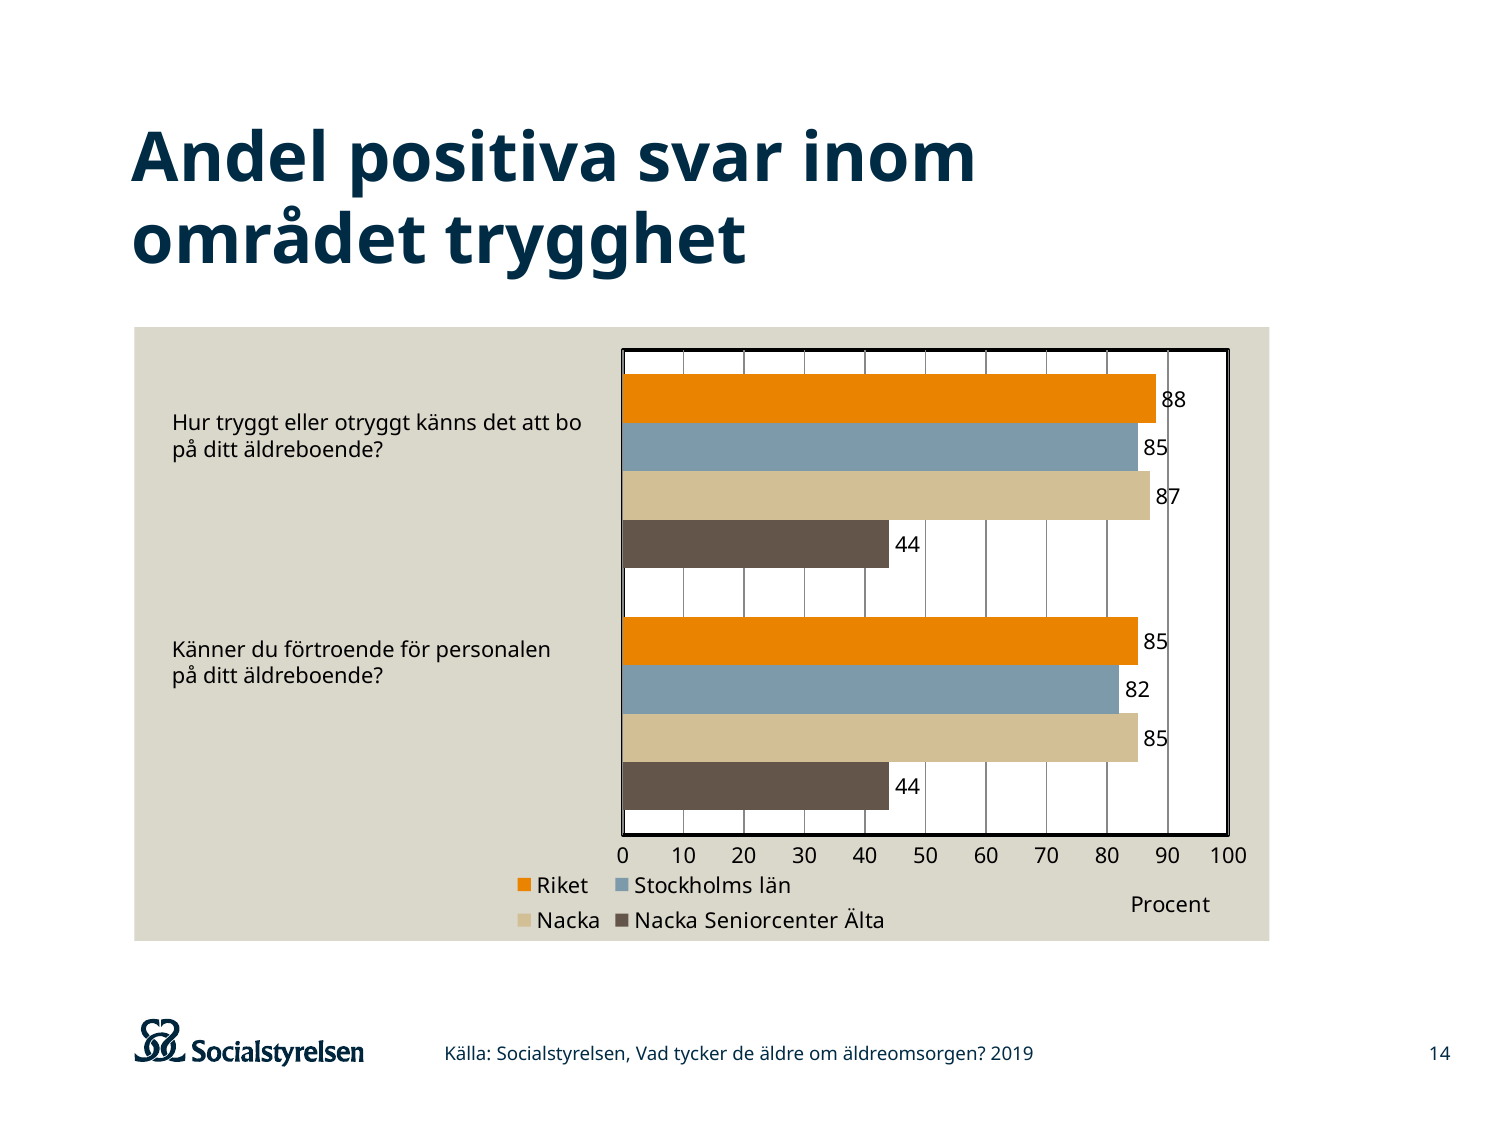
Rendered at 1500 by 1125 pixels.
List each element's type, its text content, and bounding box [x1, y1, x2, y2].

footer Källa: Socialstyrelsen, Vad tycker de äldre om äldreomsorgen? 2019 [444, 1032, 1110, 1077]
chart [134, 326, 1270, 942]
slide_number 14 [1379, 1032, 1451, 1077]
title Andel positiva svar inom området trygghet [131, 112, 1273, 326]
